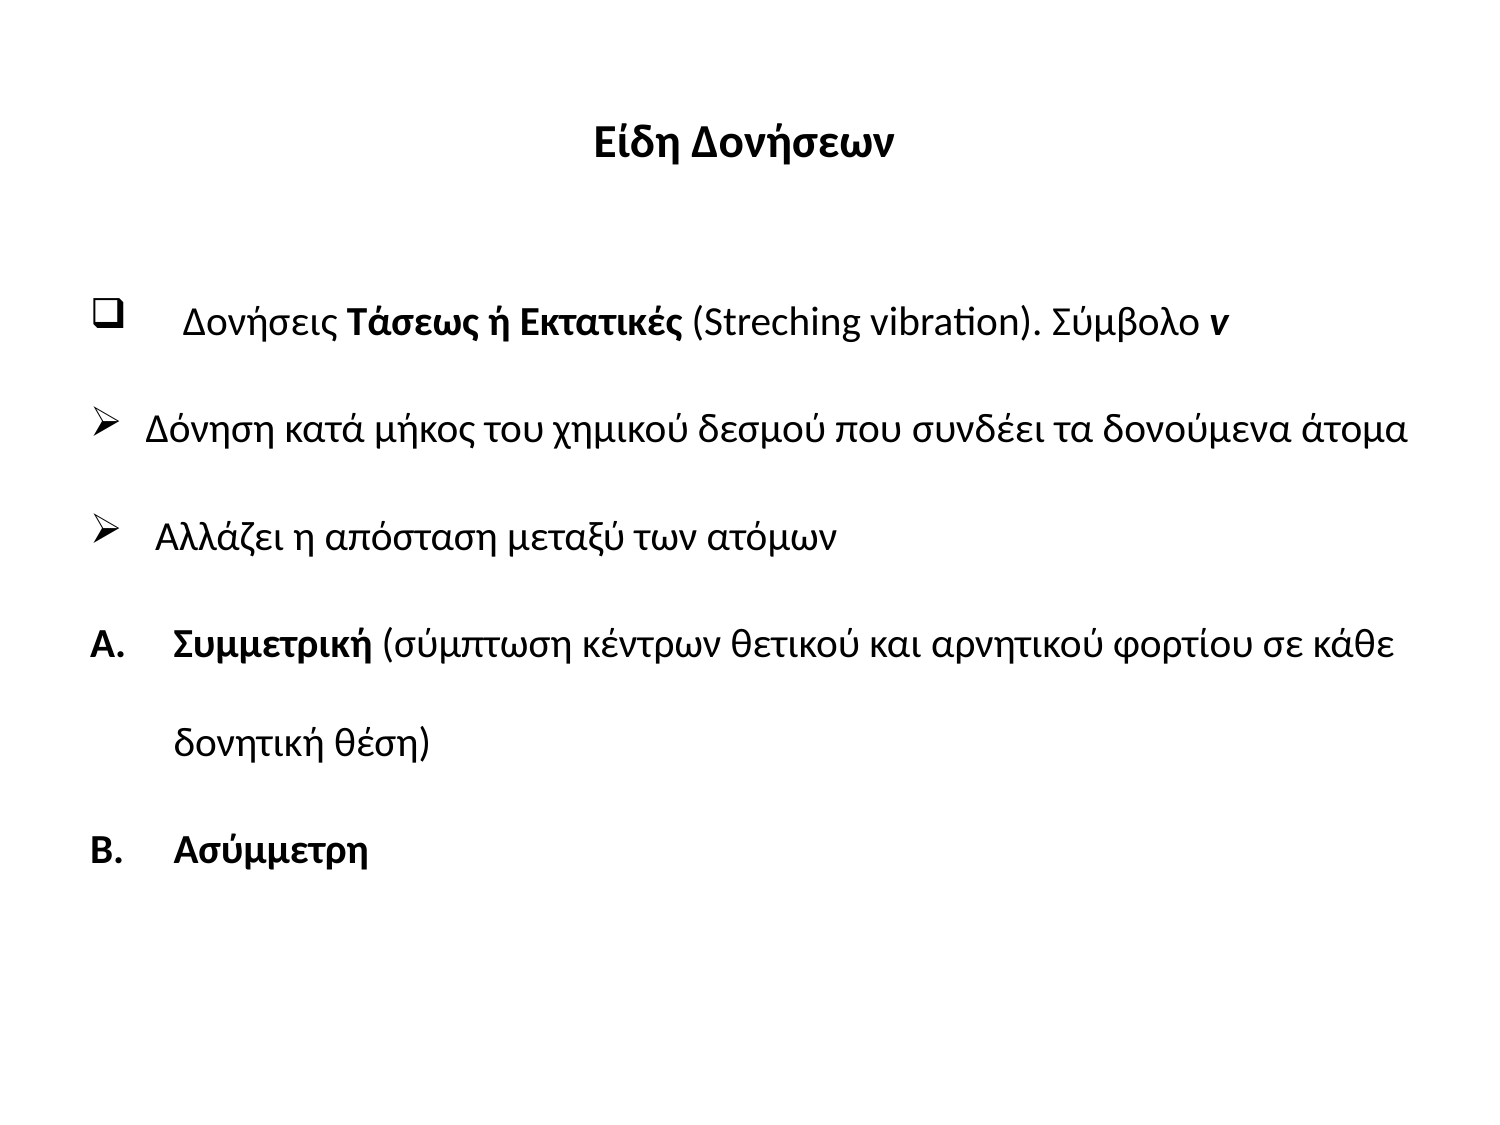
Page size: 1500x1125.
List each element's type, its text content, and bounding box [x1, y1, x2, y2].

list Δονήσεις Τάσεως ή Εκτατικές (Streching vibration). Σύμβολο v Δόνηση κατά μήκος του χημικού δεσμού που συνδέει τα δονούμενα άτομα Αλλάζει η απόσταση μεταξύ των ατόμων Συμμετρική (σύμπτωση κέντρων θετικού και αρνητικού φορτίου σε κάθε δονητική θέση) Ασύμμετρη [75, 237, 1425, 980]
title Είδη Δονήσεων [75, 45, 1425, 233]
